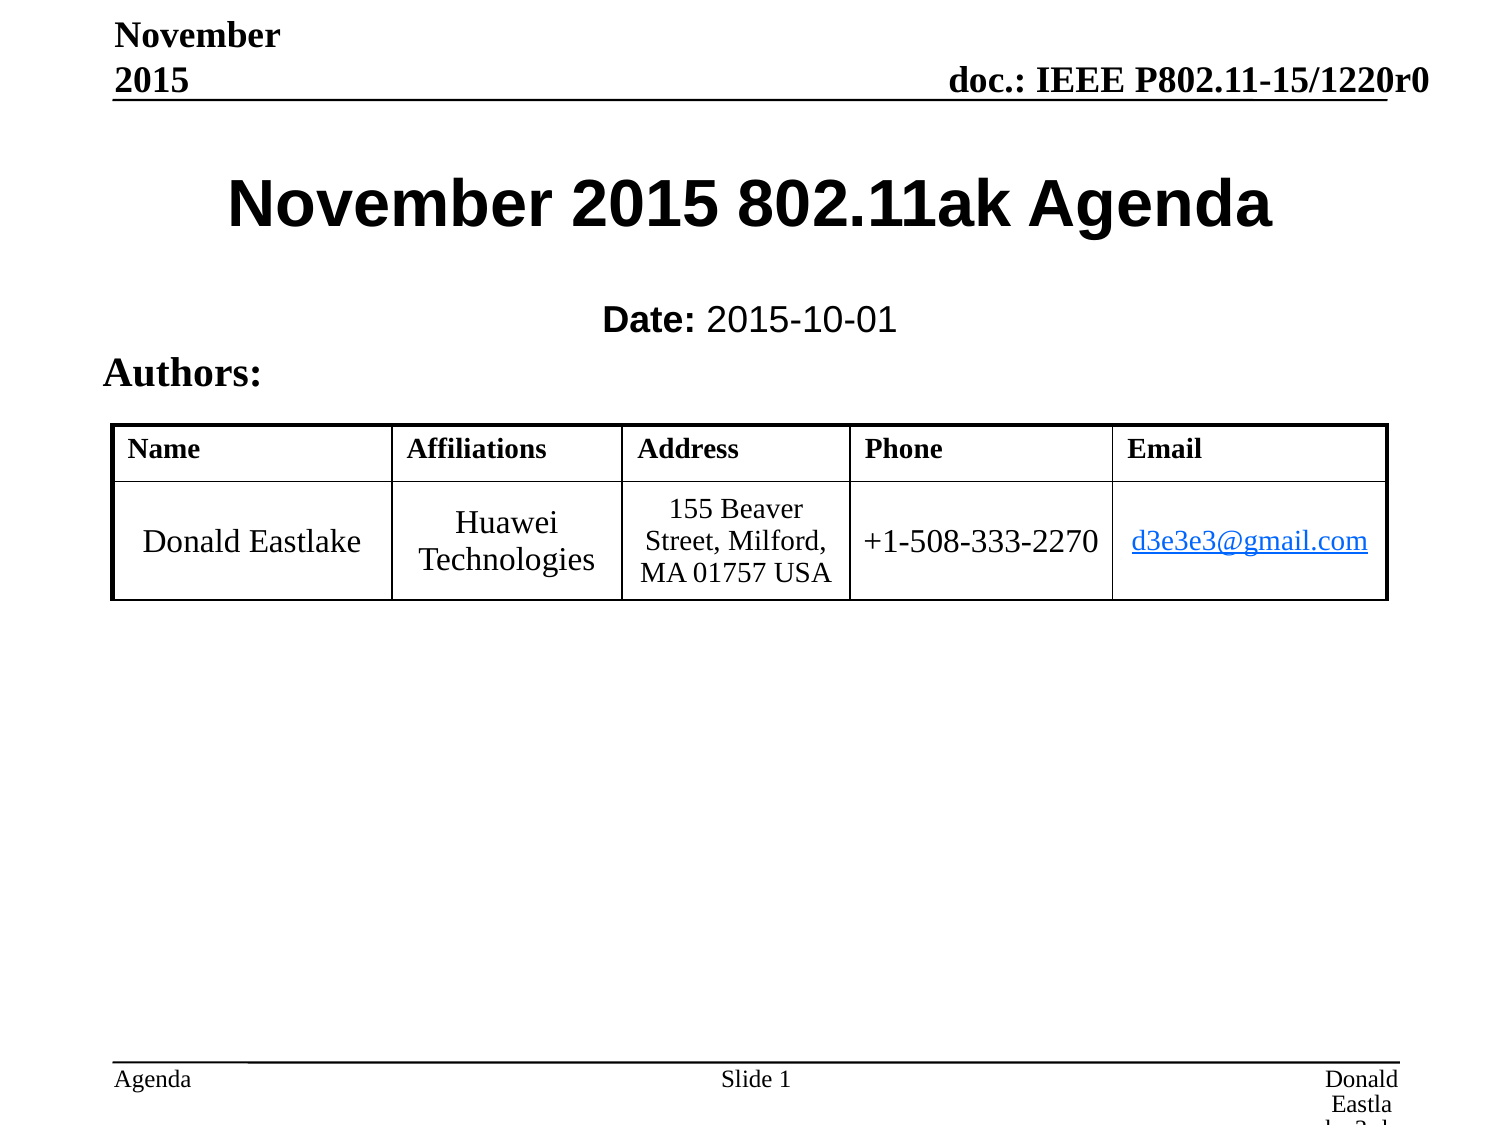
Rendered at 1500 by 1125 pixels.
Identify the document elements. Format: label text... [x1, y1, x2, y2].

slide_number Slide 1 [712, 1062, 800, 1093]
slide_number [114, 54, 290, 100]
table_cell +1-508-333-2270 [851, 482, 1112, 599]
table_header Name [115, 427, 391, 481]
table_header Affiliations [393, 427, 621, 481]
table_cell Donald Eastlake [115, 482, 391, 599]
list Date: 2015-10-01 [112, 287, 1388, 423]
footer Donald Eastlake 3rd, Huawei Technologies [1325, 1062, 1402, 1093]
table_cell d3e3e3@gmail.com [1113, 482, 1385, 599]
table_header Email [1113, 427, 1385, 481]
table_cell 155 Beaver Street, Milford, MA 01757 USA [623, 482, 849, 599]
table_header Phone [851, 427, 1112, 481]
table_header Address [623, 427, 849, 481]
table_cell Huawei Technologies [393, 482, 621, 599]
text_box Authors: [87, 337, 325, 400]
title November 2015 802.11ak Agenda [112, 112, 1388, 287]
